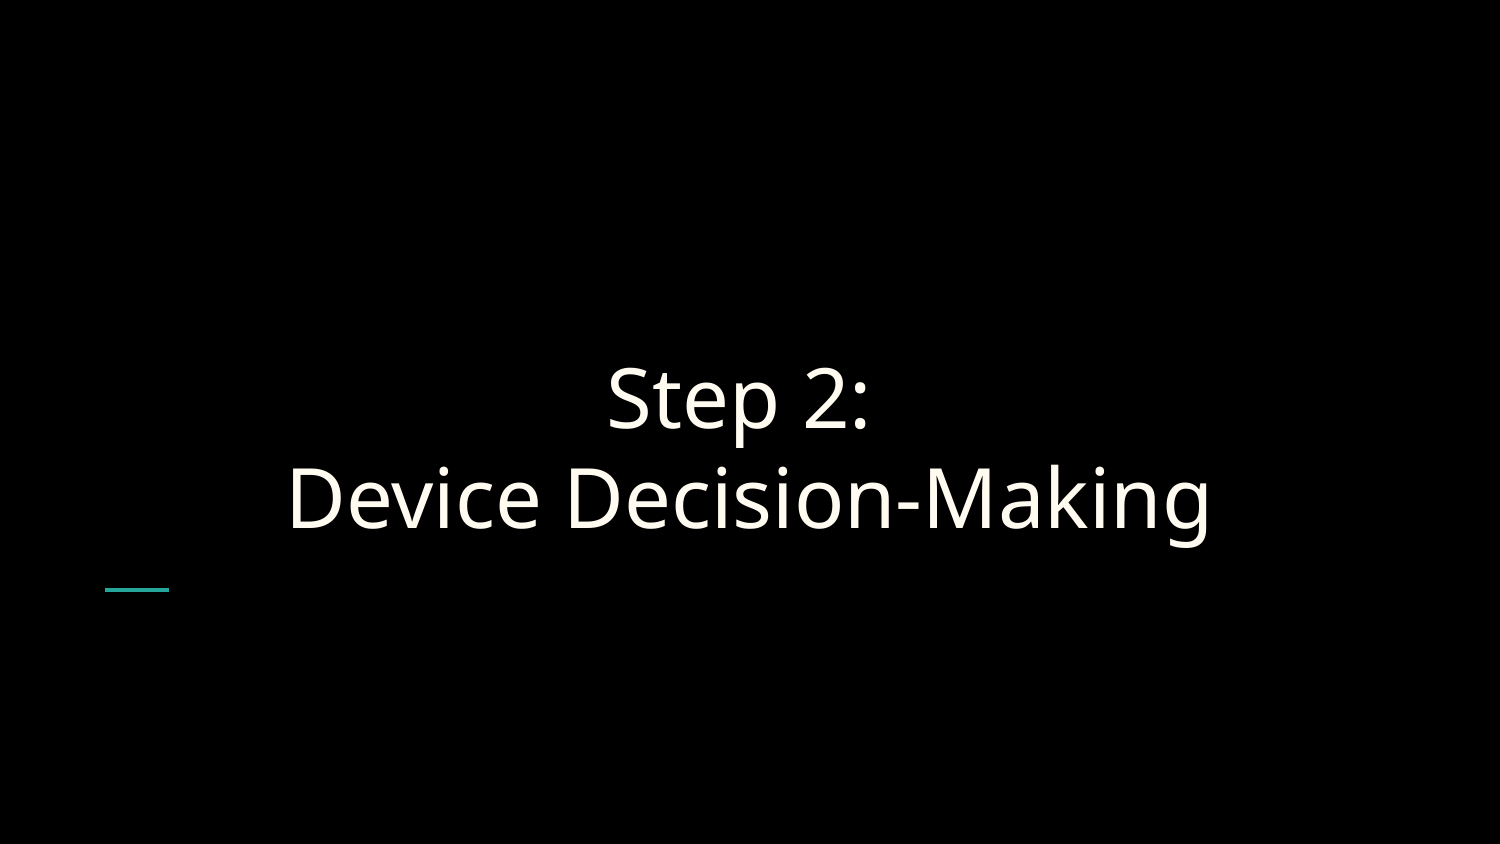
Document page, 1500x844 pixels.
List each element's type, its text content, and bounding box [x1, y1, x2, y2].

title Step 2: Device Decision-Making [84, 245, 1416, 561]
